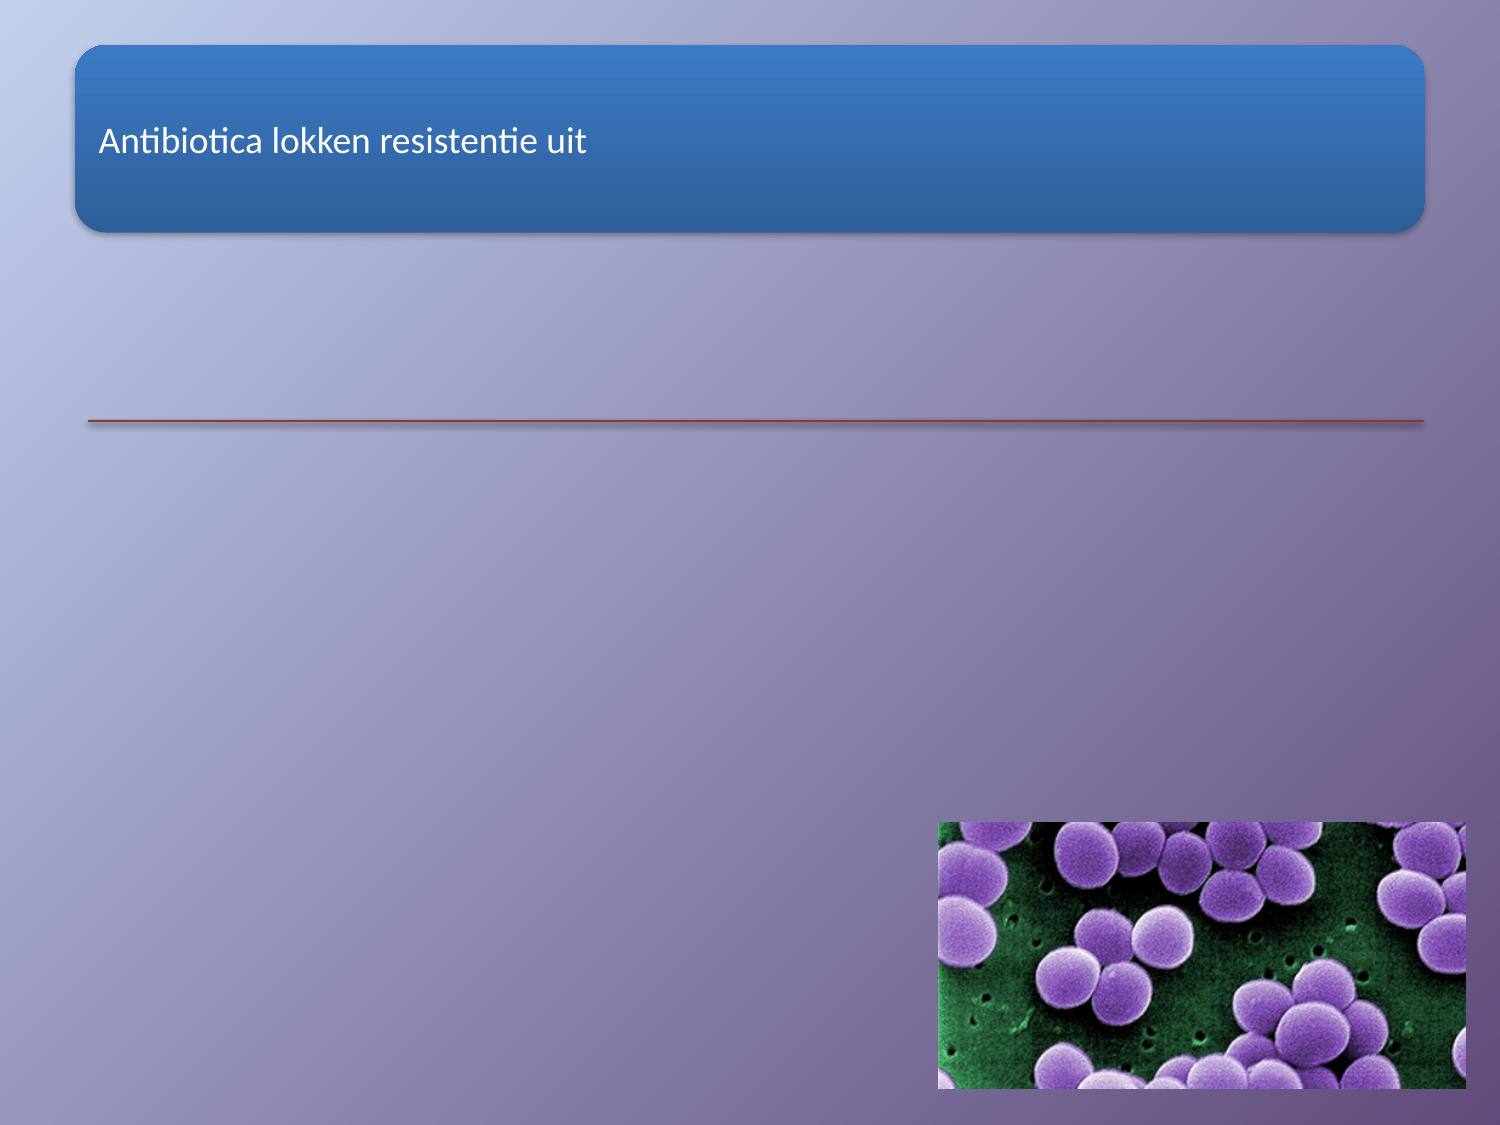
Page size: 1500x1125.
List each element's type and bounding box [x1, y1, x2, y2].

text_box [74, 44, 1426, 233]
list [88, 255, 1424, 918]
picture [938, 822, 1466, 1089]
